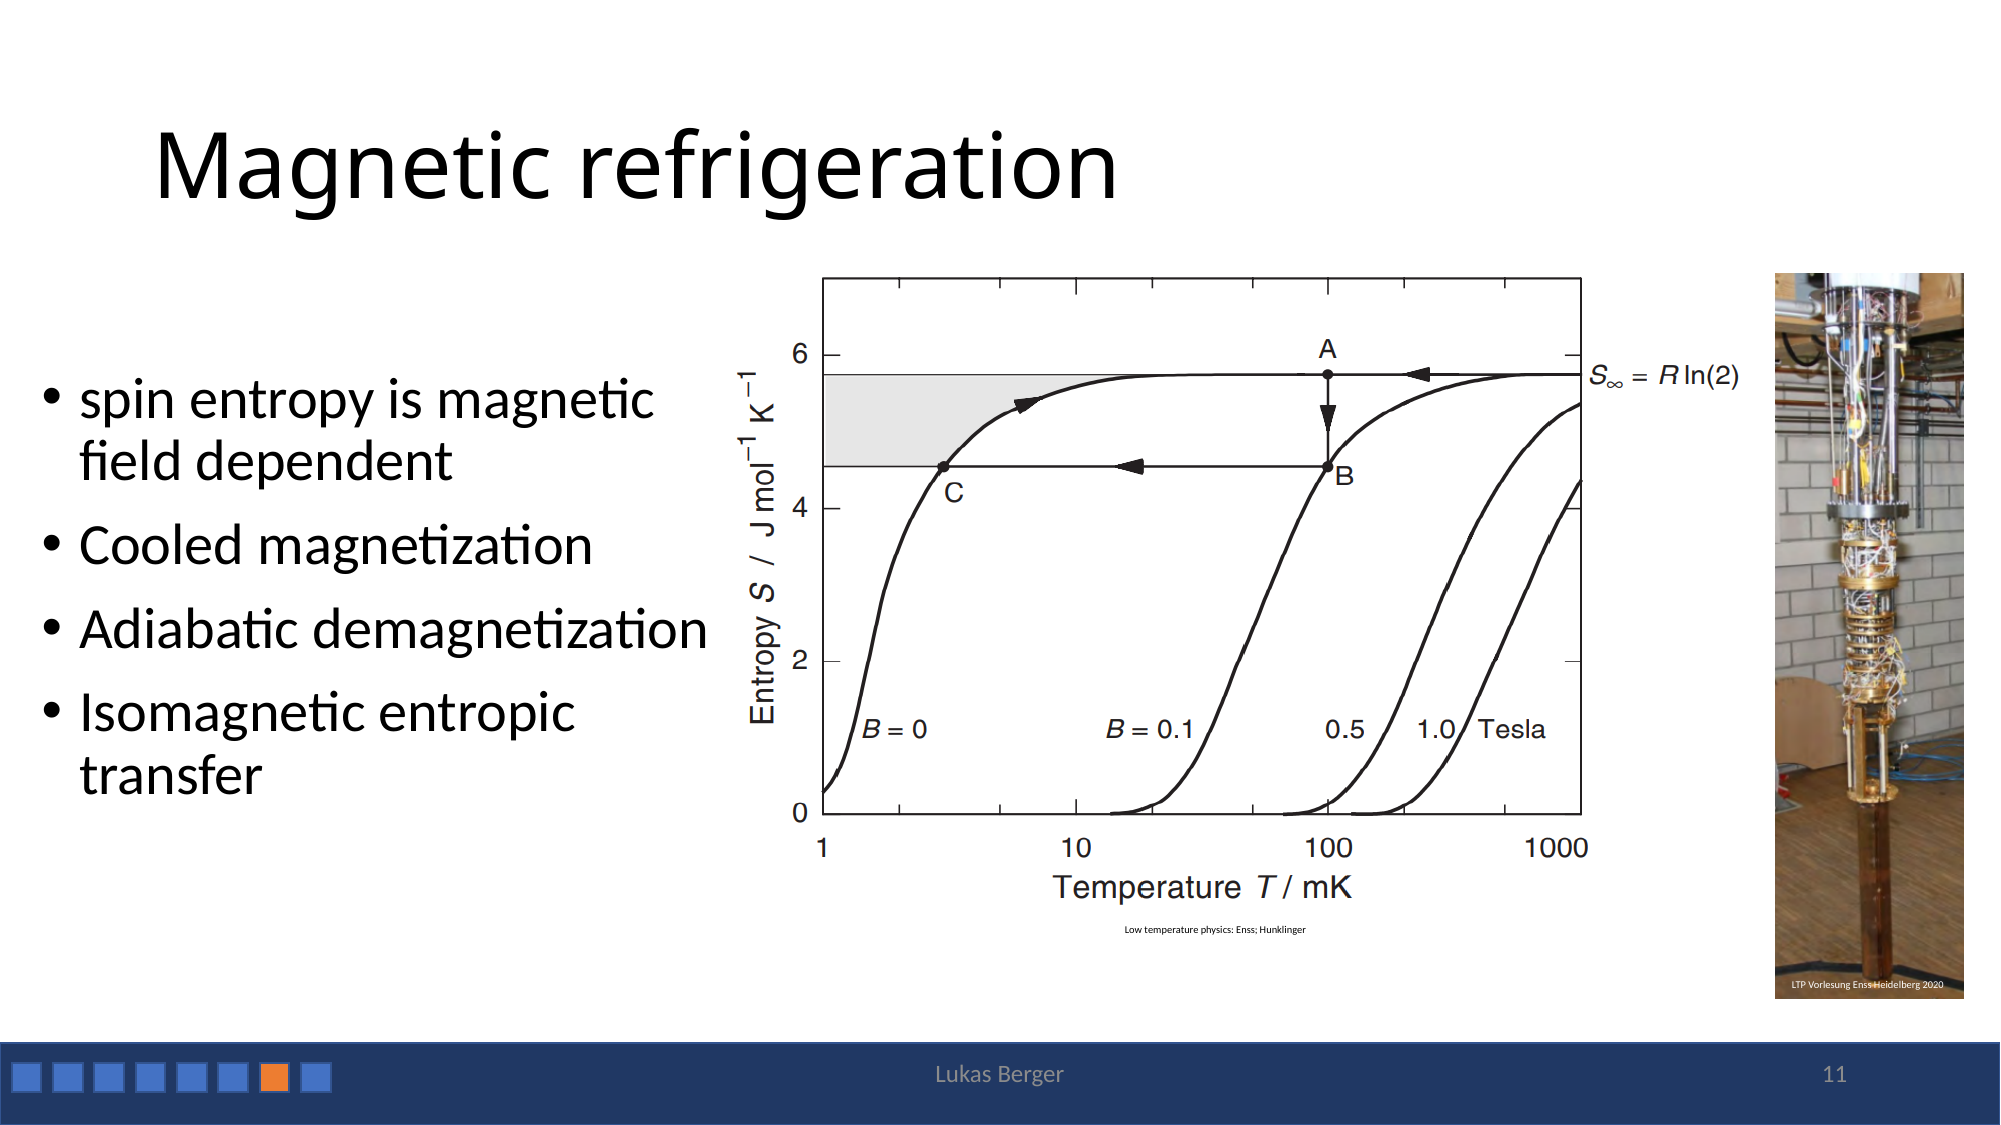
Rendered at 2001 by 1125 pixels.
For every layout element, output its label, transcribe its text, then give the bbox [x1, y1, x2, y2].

text_box [0, 1042, 2000, 1125]
list spin entropy is magnetic field dependent Cooled magnetization Adiabatic demagnetization Isomagnetic entropic transfer [26, 360, 784, 984]
text_box [259, 1062, 290, 1093]
text_box Low temperature physics: Enss; Hunklinger [1110, 915, 1322, 943]
text_box [52, 1062, 84, 1093]
text_box [300, 1062, 332, 1093]
text_box Lukas Berger [662, 1042, 1338, 1103]
text_box [135, 1062, 166, 1093]
title Magnetic refrigeration [137, 59, 1863, 278]
picture [1775, 272, 1964, 999]
text_box [93, 1062, 125, 1093]
text_box [217, 1062, 249, 1093]
text_box 11 [1412, 1042, 1863, 1103]
text_box [176, 1062, 208, 1093]
picture [736, 269, 1753, 912]
text_box [11, 1062, 42, 1093]
